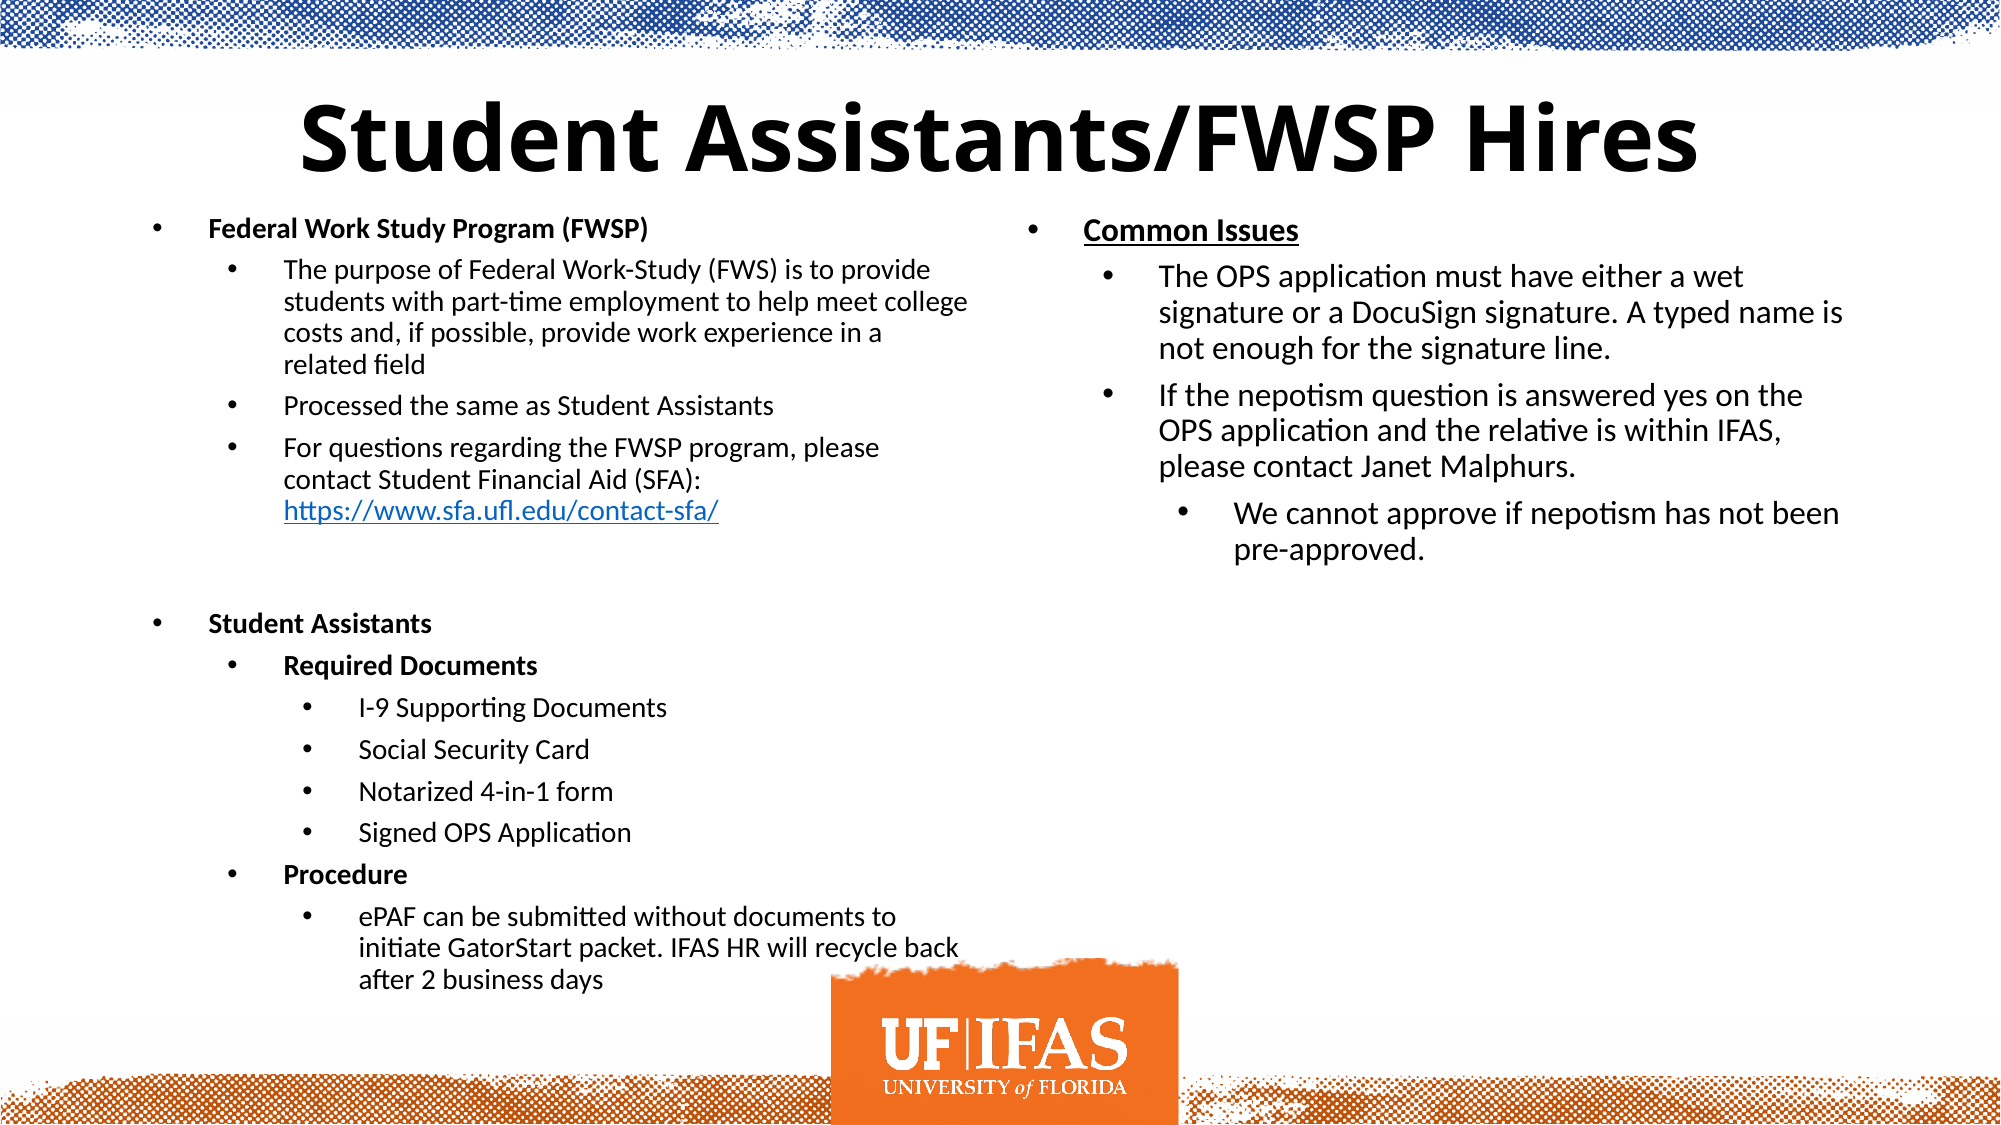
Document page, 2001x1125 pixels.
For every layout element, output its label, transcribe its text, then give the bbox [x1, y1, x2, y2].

picture [882, 1017, 1127, 1099]
list Common Issues The OPS application must have either a wet signature or a DocuSign signature. A typed name is not enough for the signature line. If the nepotism question is answered yes on the OPS application and the relative is within IFAS, please contact Janet Malphurs. We cannot approve if nepotism has not been pre-approved. [1012, 205, 1863, 920]
title Student Assistants/FWSP Hires [137, 84, 1863, 278]
list Federal Work Study Program (FWSP) The purpose of Federal Work-Study (FWS) is to provide students with part-time employment to help meet college costs and, if possible, provide work experience in a related field Processed the same as Student Assistants For questions regarding the FWSP program, please contact Student Financial Aid (SFA): https://www.sfa.ufl.edu/contact-sfa/ Student Assistants Required Documents I-9 Supporting Documents Social Security Card Notarized 4-in-1 form Signed OPS Application Procedure ePAF can be submitted without documents to initiate GatorStart packet. IFAS HR will recycle back after 2 business days [137, 205, 988, 920]
